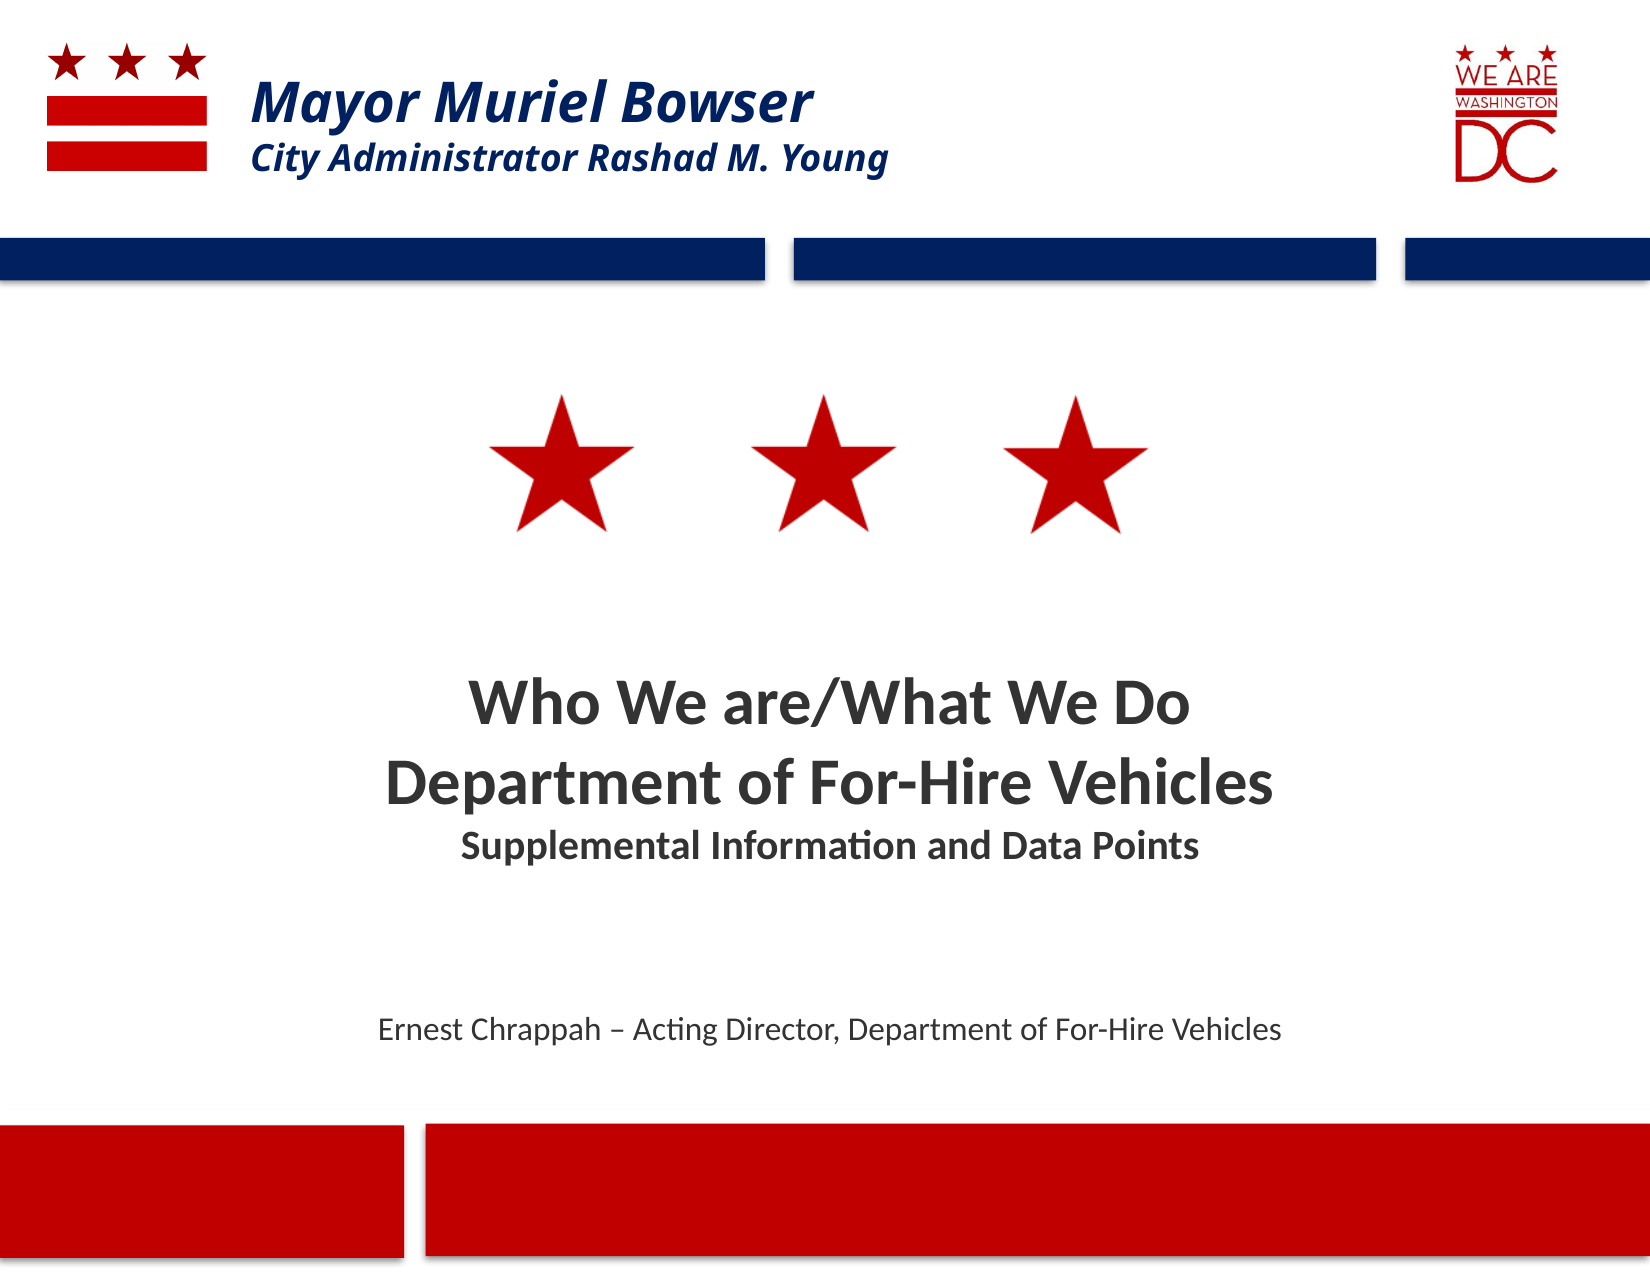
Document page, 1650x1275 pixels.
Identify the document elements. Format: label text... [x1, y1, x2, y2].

text_box Who We are/What We Do Department of For-Hire Vehicles Supplemental Information and Data Points Ernest Chrappah – Acting Director, Department of For-Hire Vehicles [198, 649, 1463, 1055]
picture [1424, 37, 1588, 201]
picture [749, 388, 898, 537]
picture [486, 388, 636, 537]
picture [1001, 390, 1151, 538]
picture [47, 42, 207, 171]
